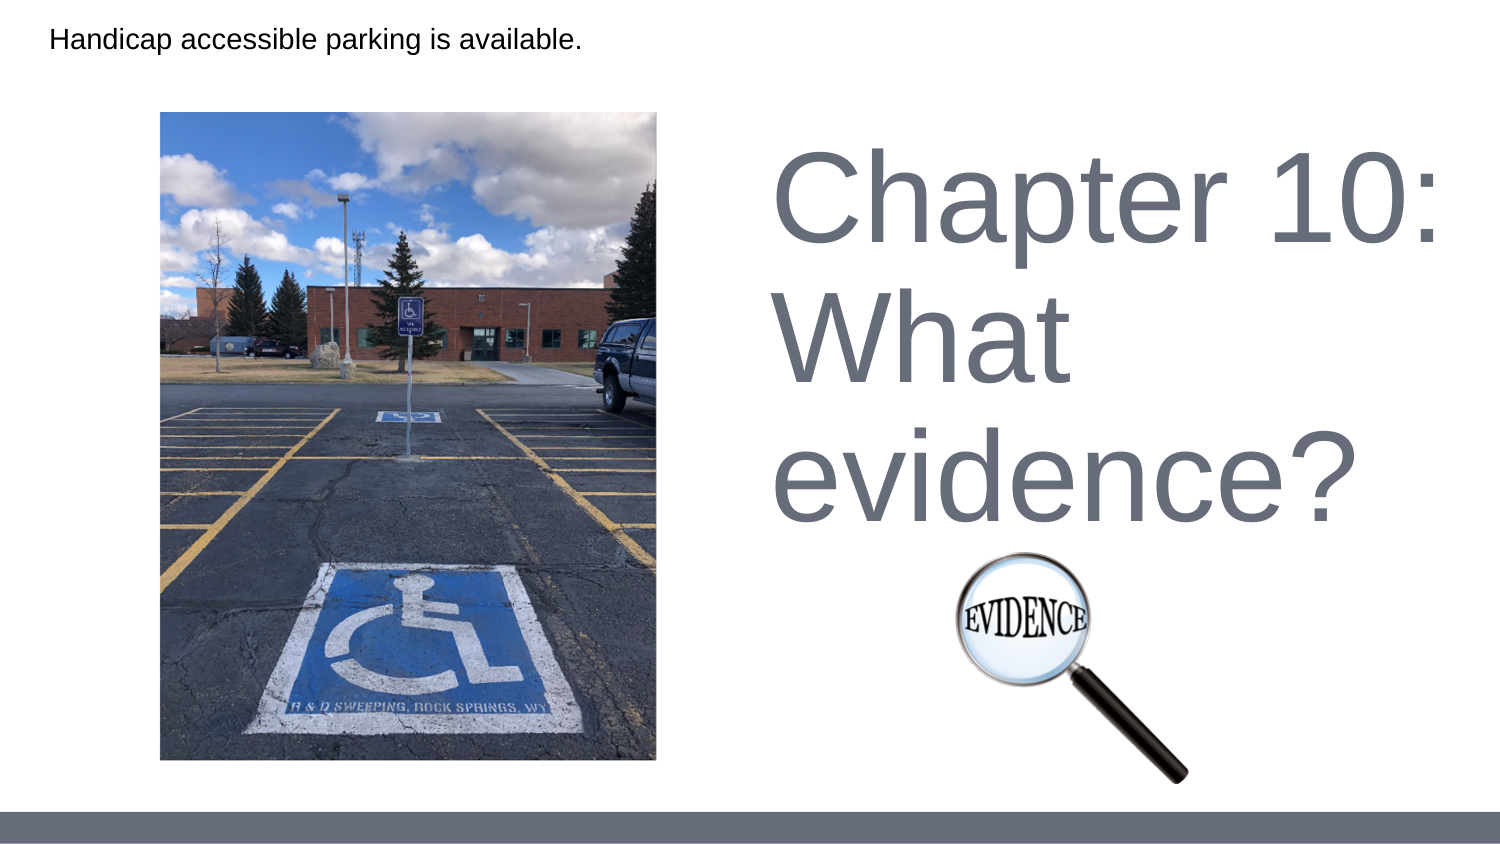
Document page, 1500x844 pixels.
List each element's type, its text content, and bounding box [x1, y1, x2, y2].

text_box Handicap accessible parking is available. [34, 12, 785, 63]
title Chapter 10: What evidence? [755, 188, 1480, 493]
picture [886, 552, 1258, 785]
picture [157, 111, 662, 769]
